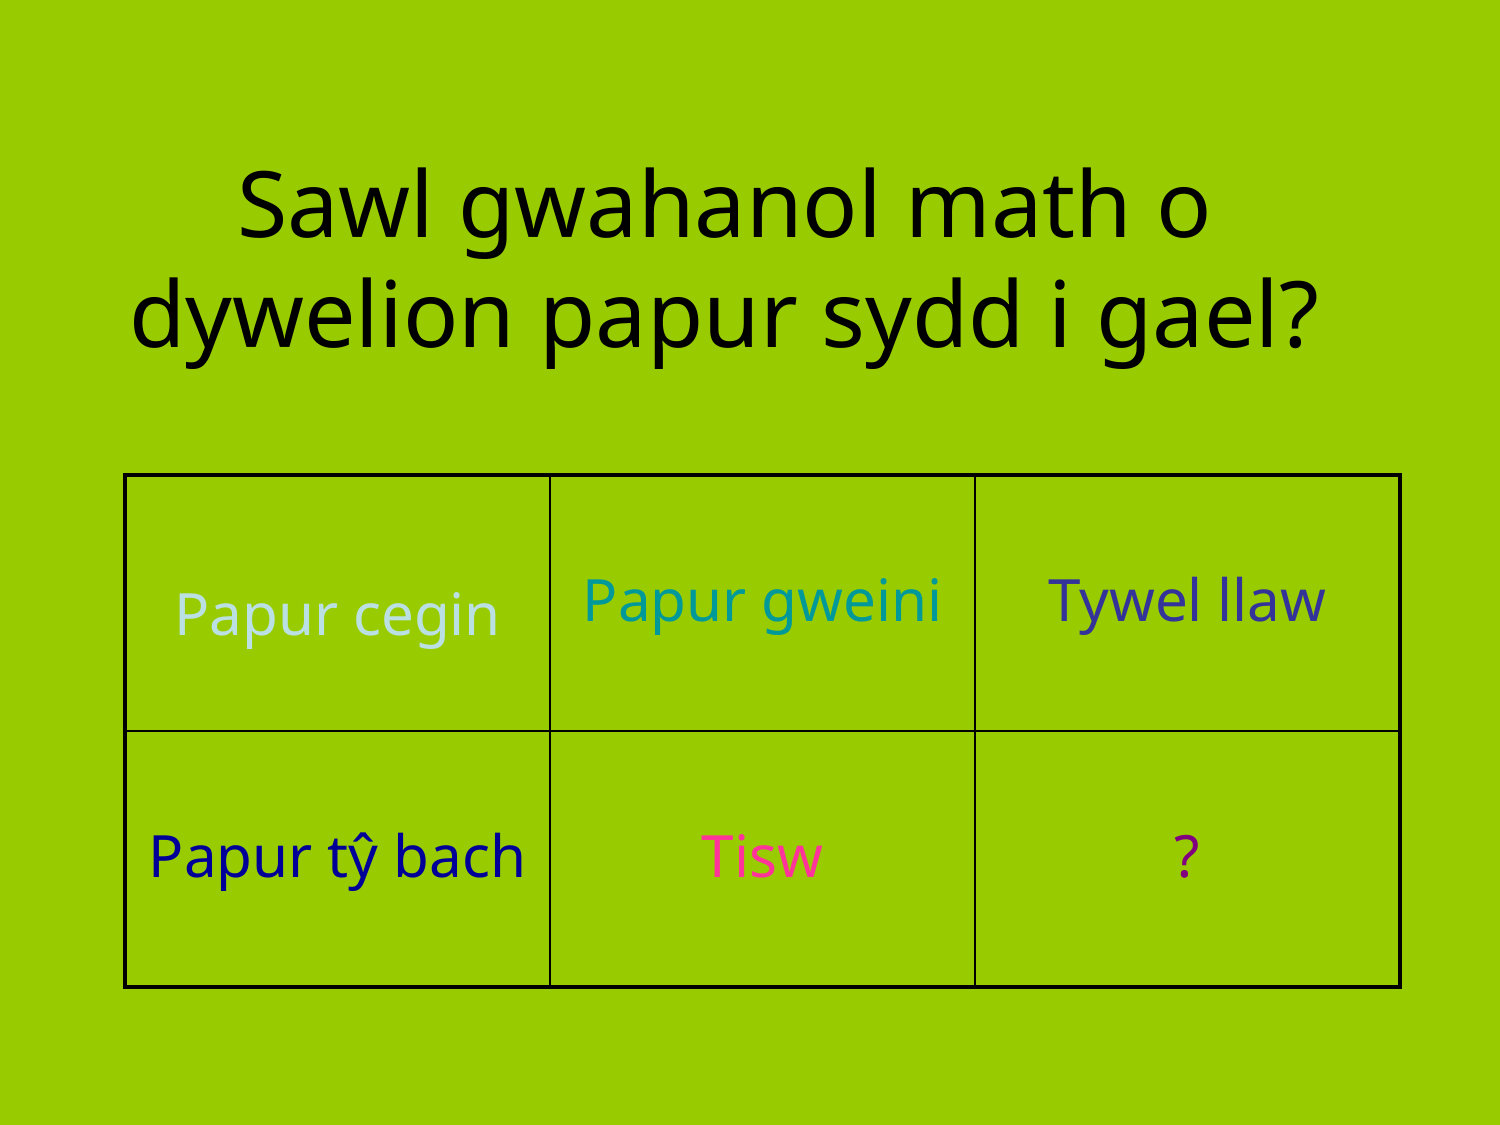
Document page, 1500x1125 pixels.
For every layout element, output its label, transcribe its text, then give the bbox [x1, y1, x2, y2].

table_cell ? [976, 732, 1398, 985]
table_cell Tisw [551, 732, 974, 985]
title Sawl gwahanol math o dywelion papur sydd i gael? [87, 162, 1363, 350]
table_header Papur cegin [127, 477, 549, 730]
table_header Papur gweini [551, 477, 974, 730]
table_header Tywel llaw [976, 477, 1398, 730]
table_cell Papur tŷ bach [127, 732, 549, 985]
